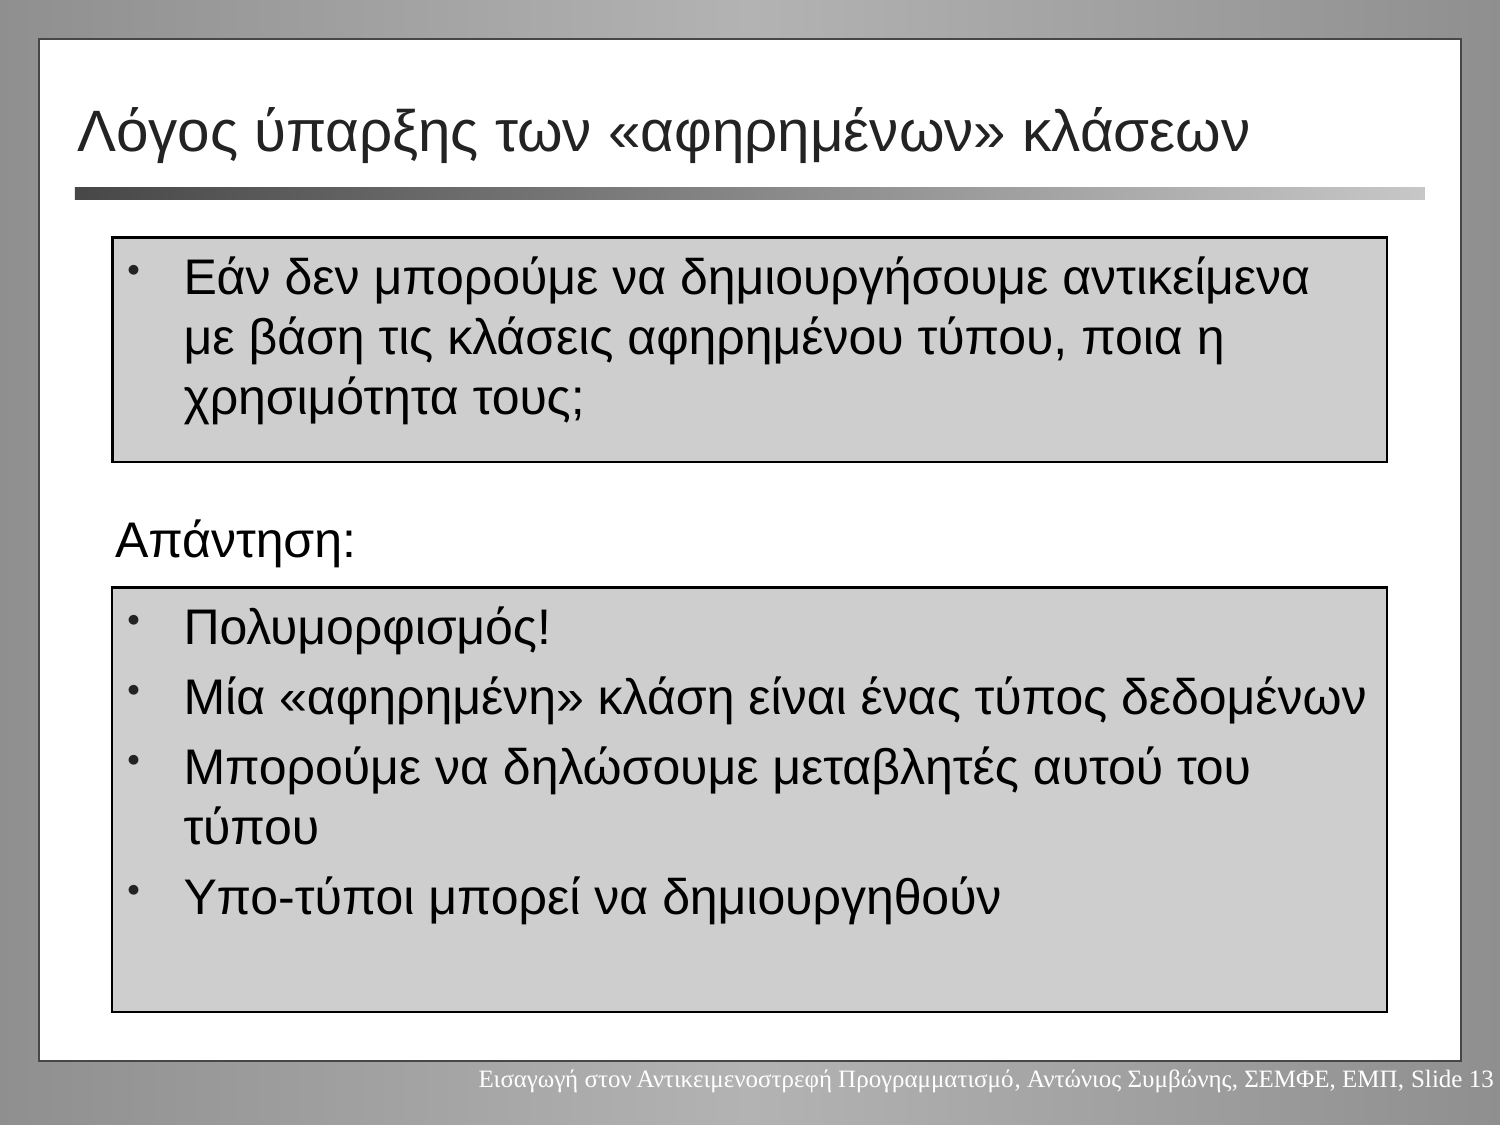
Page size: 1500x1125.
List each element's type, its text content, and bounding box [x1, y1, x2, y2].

text_box Απάντηση: [100, 499, 372, 575]
title Λόγος ύπαρξης των «αφηρημένων» κλάσεων [62, 82, 1388, 175]
list Εάν δεν μπορούμε να δημιουργήσουμε αντικείμενα με βάση τις κλάσεις αφηρημένου τύπου, ποια η χρησιμότητα τους; [112, 237, 1388, 463]
text_box Πολυμορφισμός! Μία «αφηρημένη» κλάση είναι ένας τύπος δεδομένων Μπορούμε να δηλώσουμε μεταβλητές αυτού του τύπου Υπο-τύποι μπορεί να δημιουργηθούν [112, 587, 1388, 1013]
